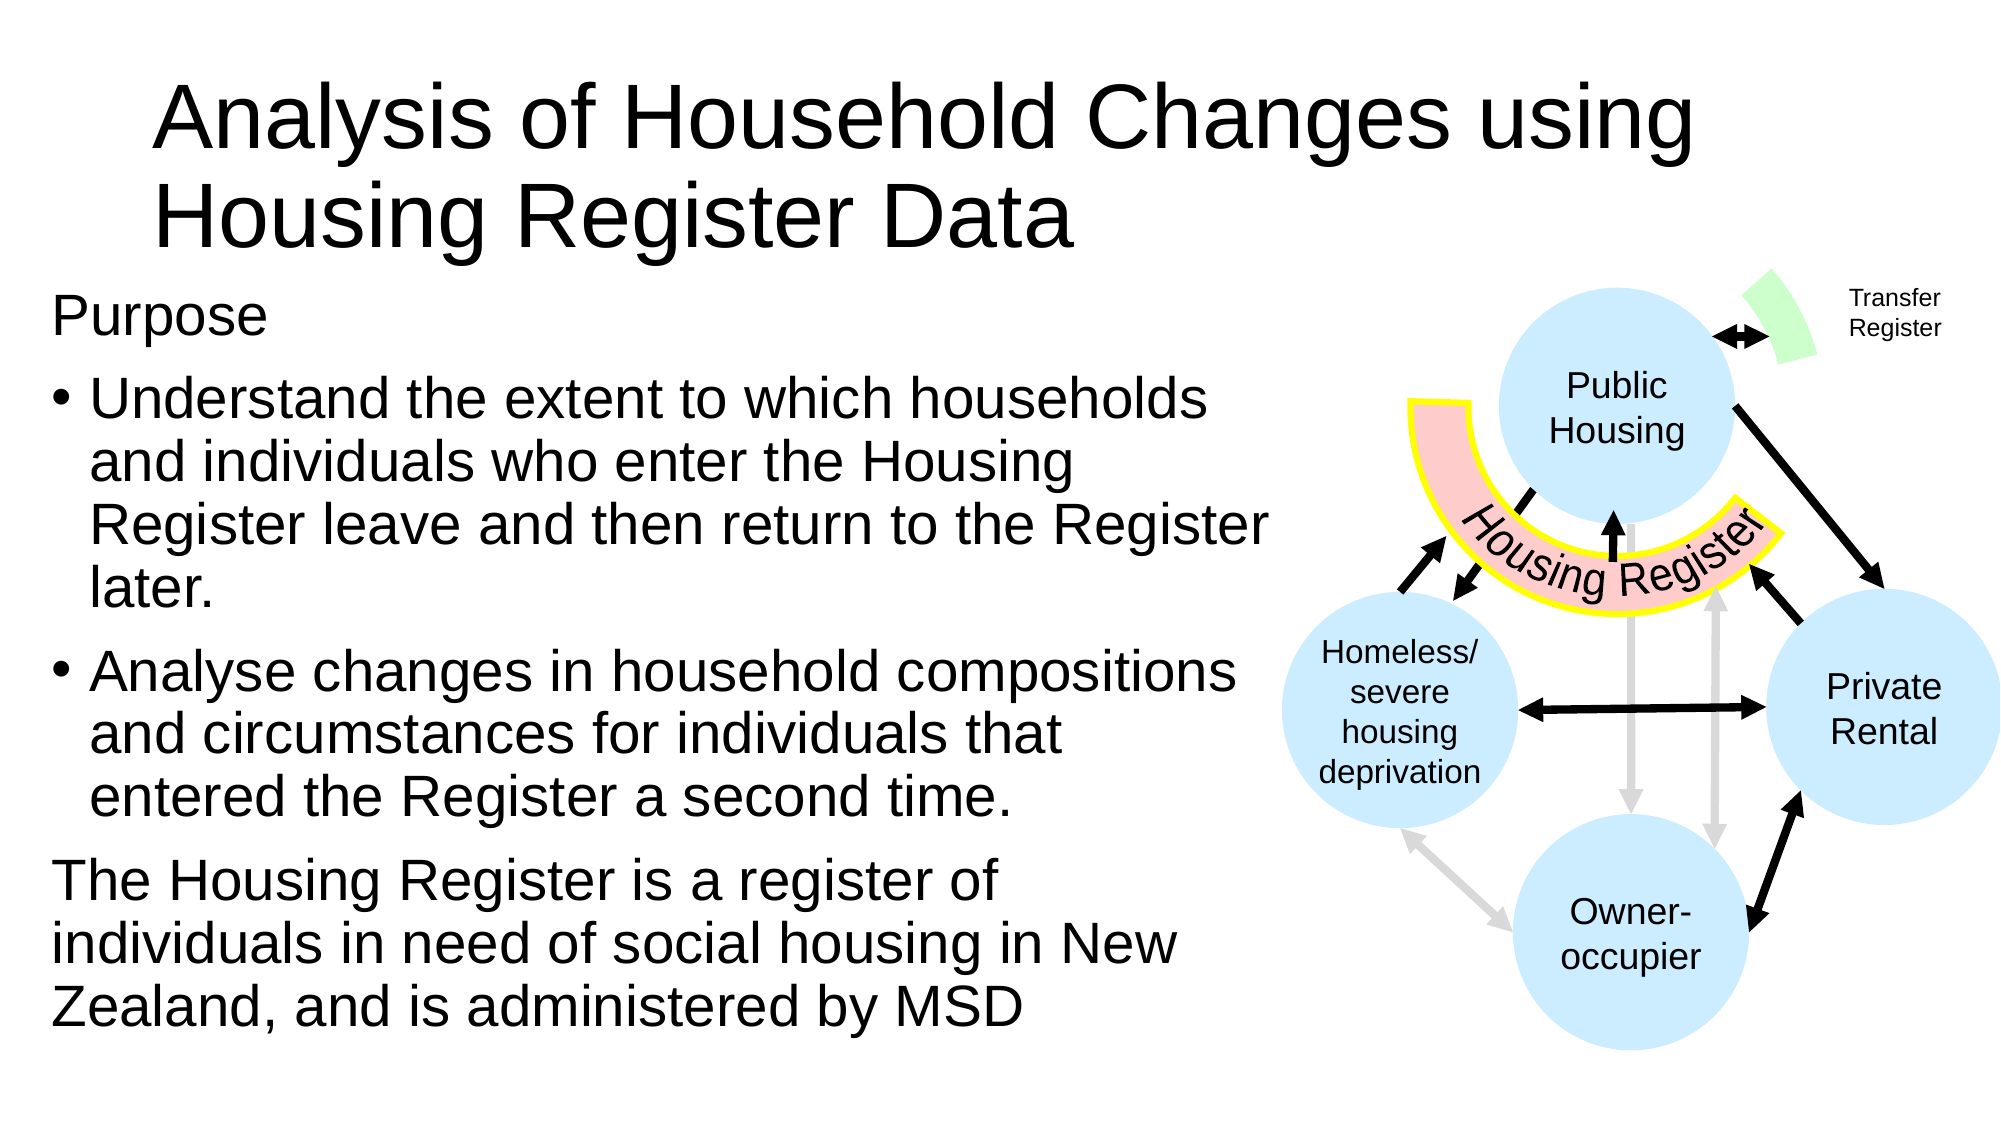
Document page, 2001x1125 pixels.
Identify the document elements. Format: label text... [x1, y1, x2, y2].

text_box [1409, 400, 1495, 535]
text_box Public Housing [1497, 286, 1737, 525]
text_box [1740, 267, 1819, 366]
text_box [1534, 529, 1631, 616]
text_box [1749, 564, 1801, 624]
title Analysis of Household Changes using Housing Register Data [137, 59, 1863, 278]
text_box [1400, 536, 1447, 592]
text_box [1632, 496, 1735, 615]
text_box Homeless/severe housing deprivation [1280, 590, 1520, 830]
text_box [1400, 828, 1513, 933]
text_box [1735, 405, 1885, 589]
text_box Owner-occupier [1511, 813, 1751, 1052]
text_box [1749, 790, 1801, 933]
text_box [1518, 706, 1767, 711]
text_box Transfer Register [1833, 274, 1995, 350]
text_box Private Rental [1765, 587, 2000, 827]
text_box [1453, 489, 1534, 601]
list Purpose Understand the extent to which households and individuals who enter the Housing Register leave and then return to the Register later. Analyse changes in household compositions and circumstances for individuals that entered the Register a second time. The Housing Register is a register of individuals in need of social housing in New Zealand, and is administered by MSD [36, 277, 1289, 1076]
